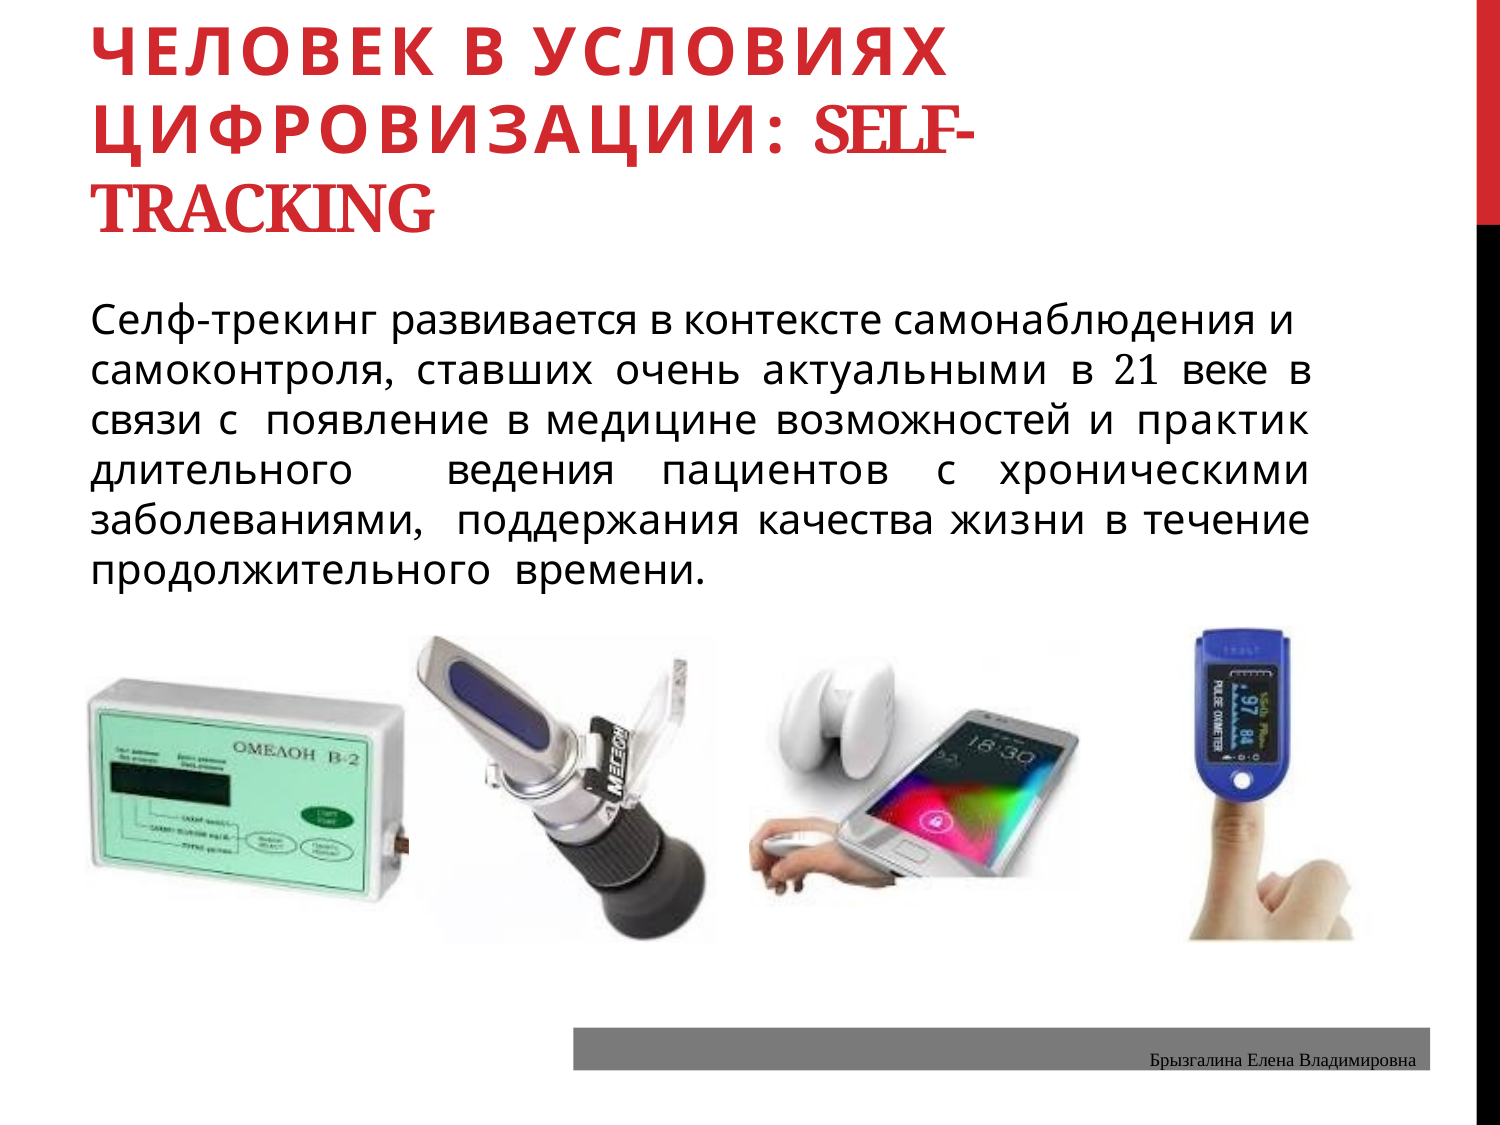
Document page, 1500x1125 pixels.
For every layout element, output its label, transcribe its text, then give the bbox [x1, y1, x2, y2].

text_box [1177, 626, 1374, 943]
text_box Селф-трекинг развивается в контексте самонаблюдения и самоконтроля, ставших очень актуальными в 21 веке в связи с появление в медицине возможностей и практик длительного ведения пациентов с хроническими заболеваниями, поддержания качества жизни в течение продолжительного времени. [87, 290, 1313, 593]
title ЧЕЛОВЕК В УСЛОВИЯХ ЦИФРОВИЗАЦИИ: SELF- TRACKING [87, 3, 1301, 247]
text_box [749, 640, 1081, 909]
text_box Брызгалина Елена Владимировна [573, 1027, 1431, 1071]
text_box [84, 634, 717, 944]
